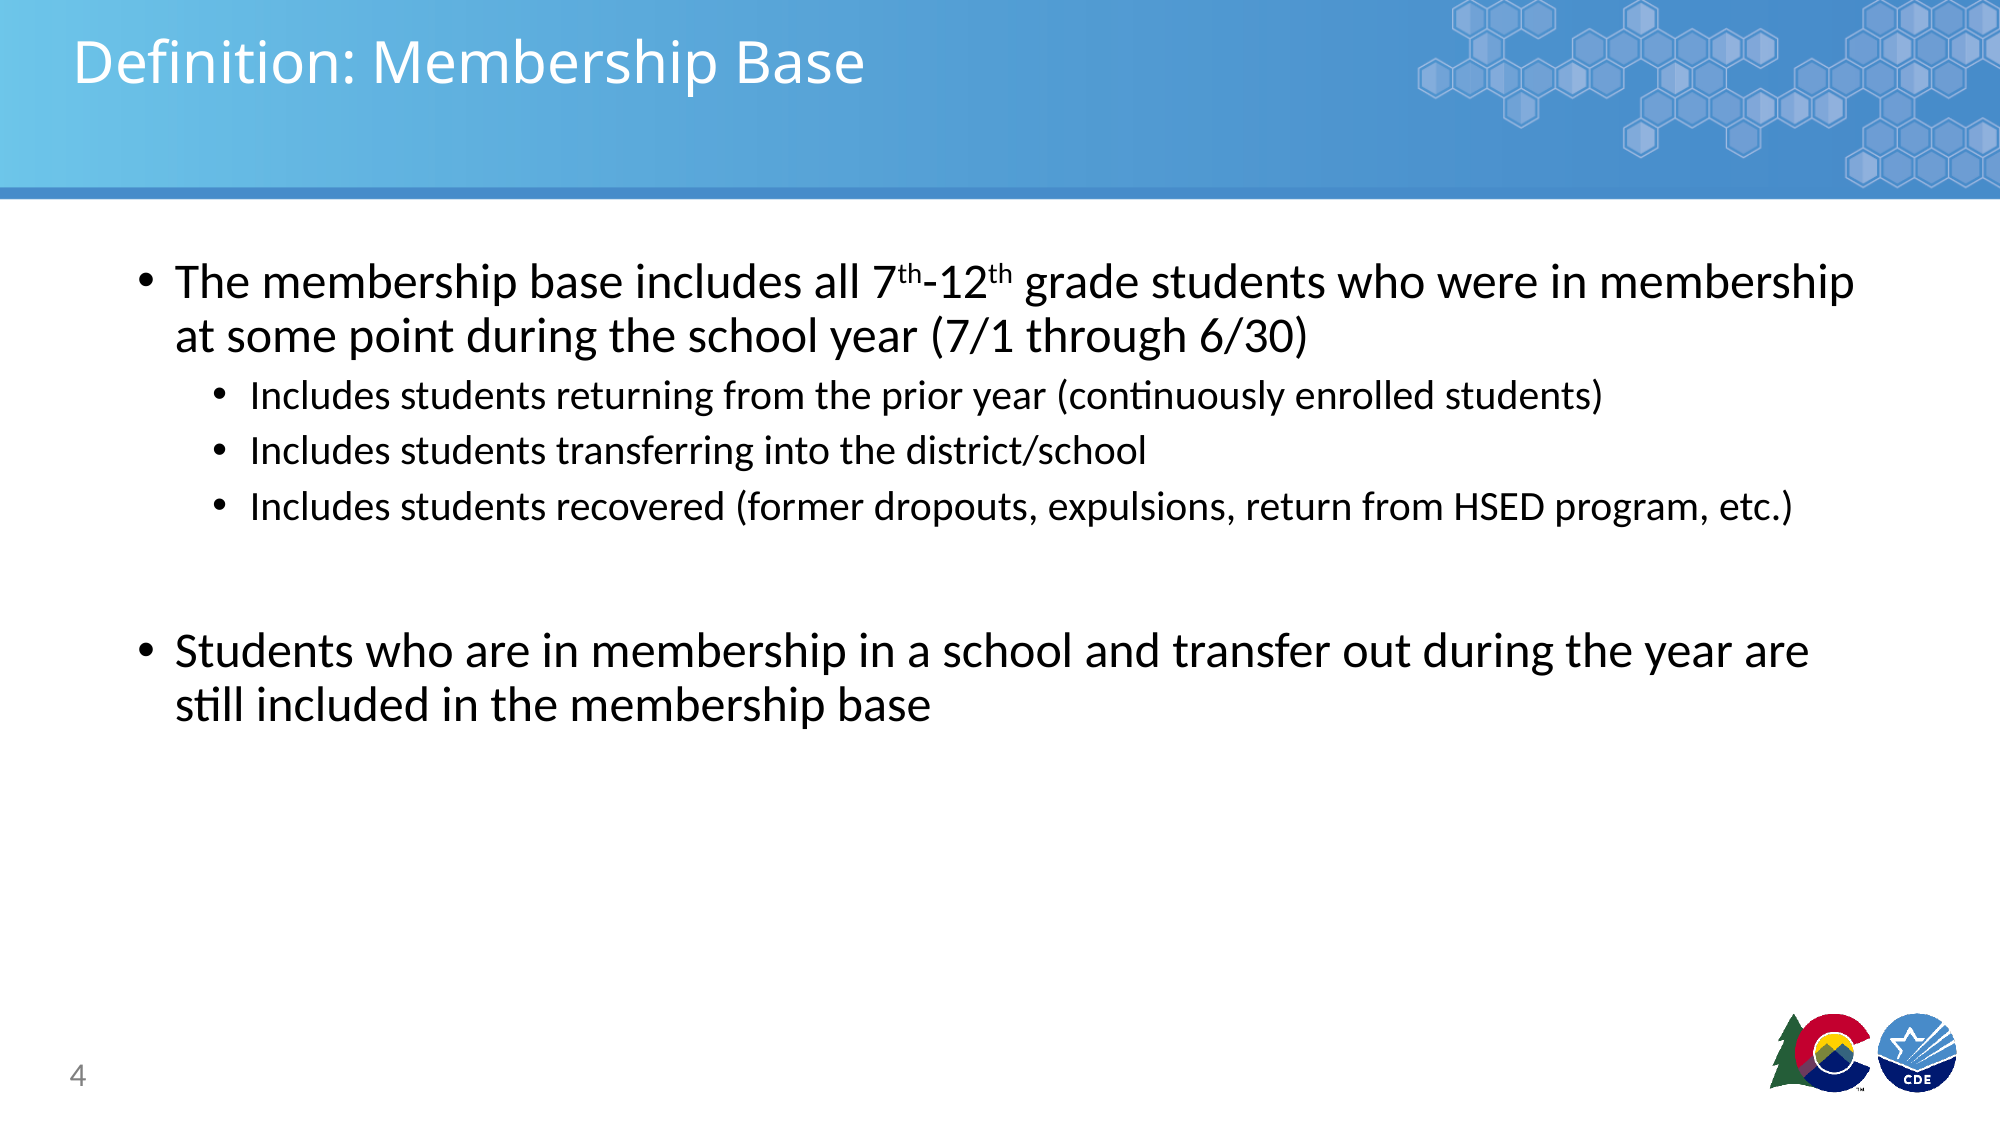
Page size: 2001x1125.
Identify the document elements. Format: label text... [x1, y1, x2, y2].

title Definition: Membership Base [72, 33, 1396, 182]
picture [0, 0, 2000, 200]
slide_number 4 [54, 1042, 505, 1103]
list The membership base includes all 7th-12th grade students who were in membership at some point during the school year (7/1 through 6/30) Includes students returning from the prior year (continuously enrolled students) Includes students transferring into the district/school Includes students recovered (former dropouts, expulsions, return from HSED program, etc.) Students who are in membership in a school and transfer out during the year are still included in the membership base [137, 254, 1863, 969]
picture [1768, 1012, 1957, 1093]
